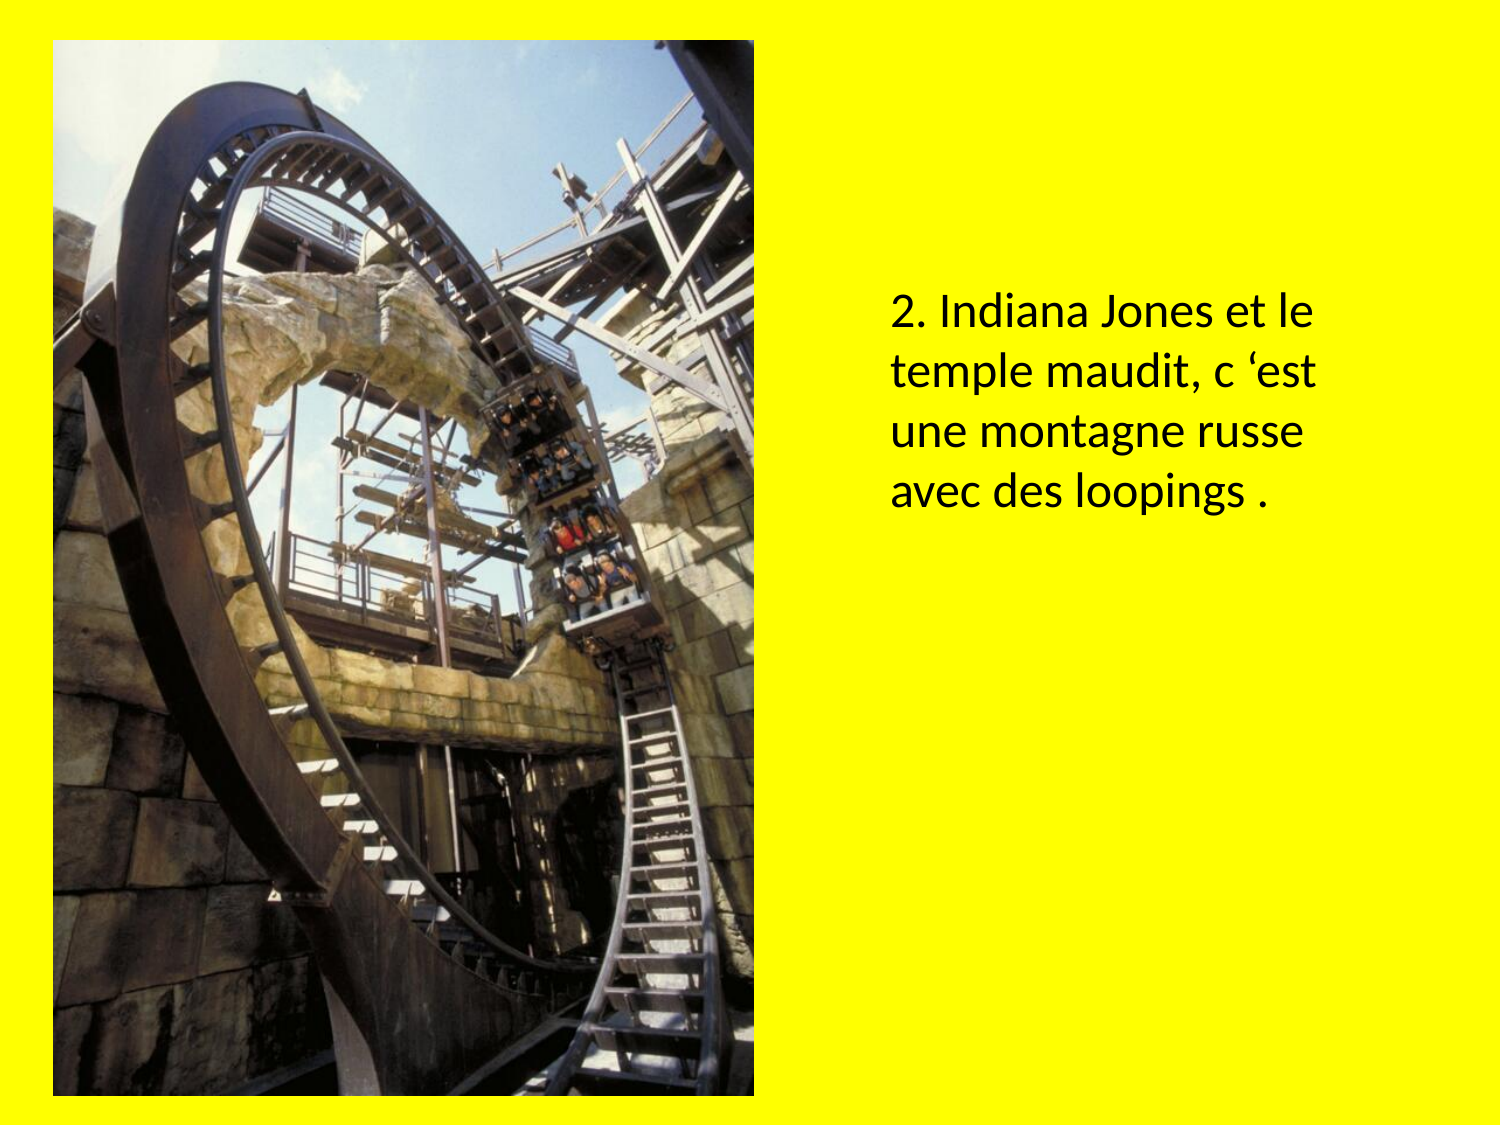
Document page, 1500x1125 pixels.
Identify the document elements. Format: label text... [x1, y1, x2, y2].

picture [52, 40, 754, 1097]
text_box 2. Indiana Jones et le temple maudit, c ‘est une montagne russe avec des loopings . [875, 269, 1359, 585]
